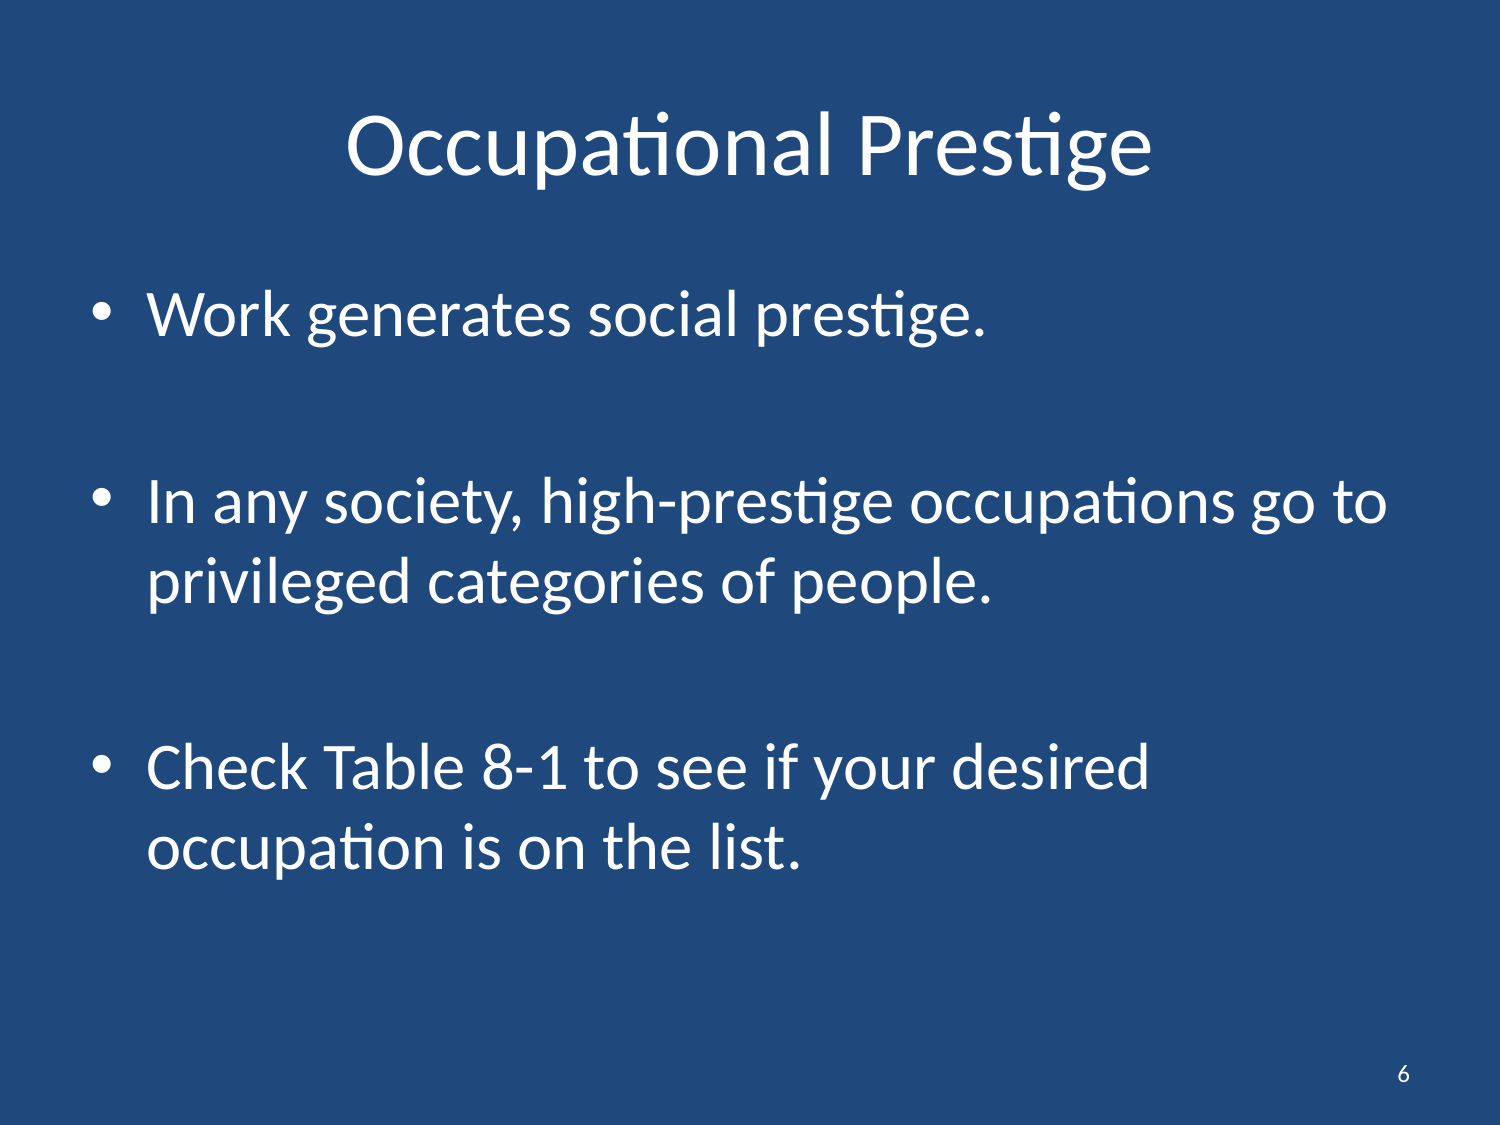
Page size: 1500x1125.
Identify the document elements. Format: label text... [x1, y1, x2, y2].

slide_number 6 [1074, 1042, 1425, 1103]
title Occupational Prestige [75, 45, 1425, 233]
list Work generates social prestige. In any society, high-prestige occupations go to privileged categories of people. Check Table 8-1 to see if your desired occupation is on the list. [75, 262, 1425, 1005]
